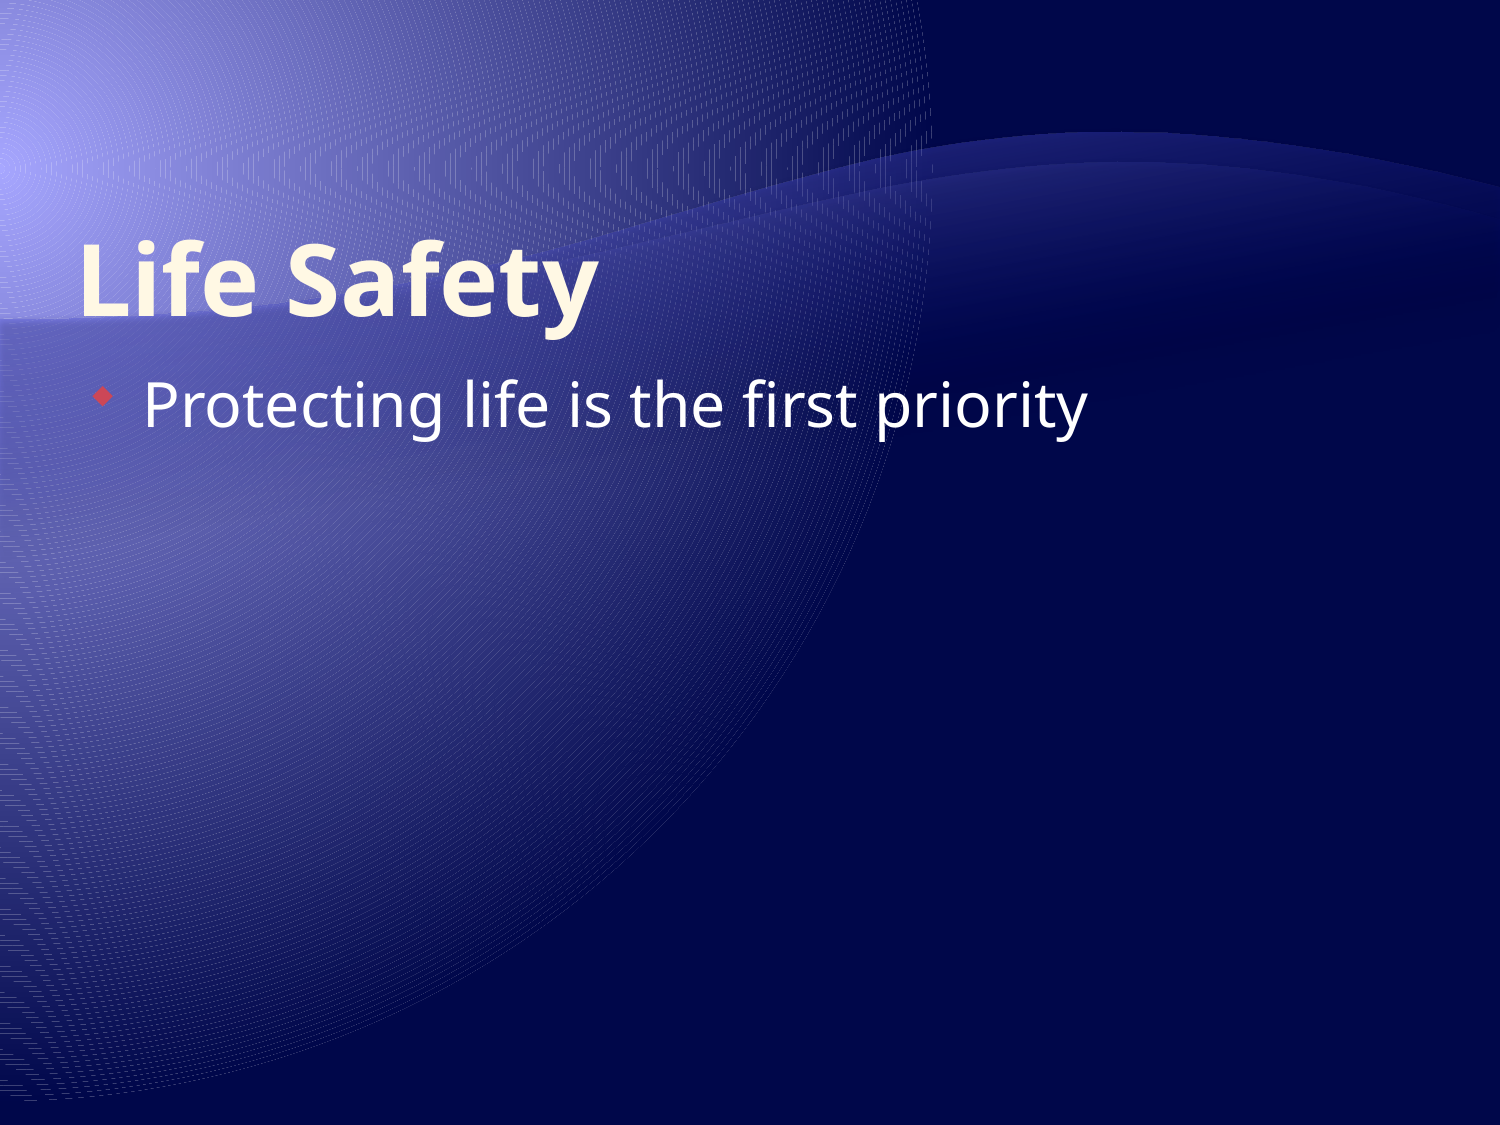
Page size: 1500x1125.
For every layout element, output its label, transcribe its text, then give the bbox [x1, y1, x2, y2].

title Life Safety [75, 87, 1425, 338]
list Protecting life is the first priority [75, 357, 1425, 1033]
